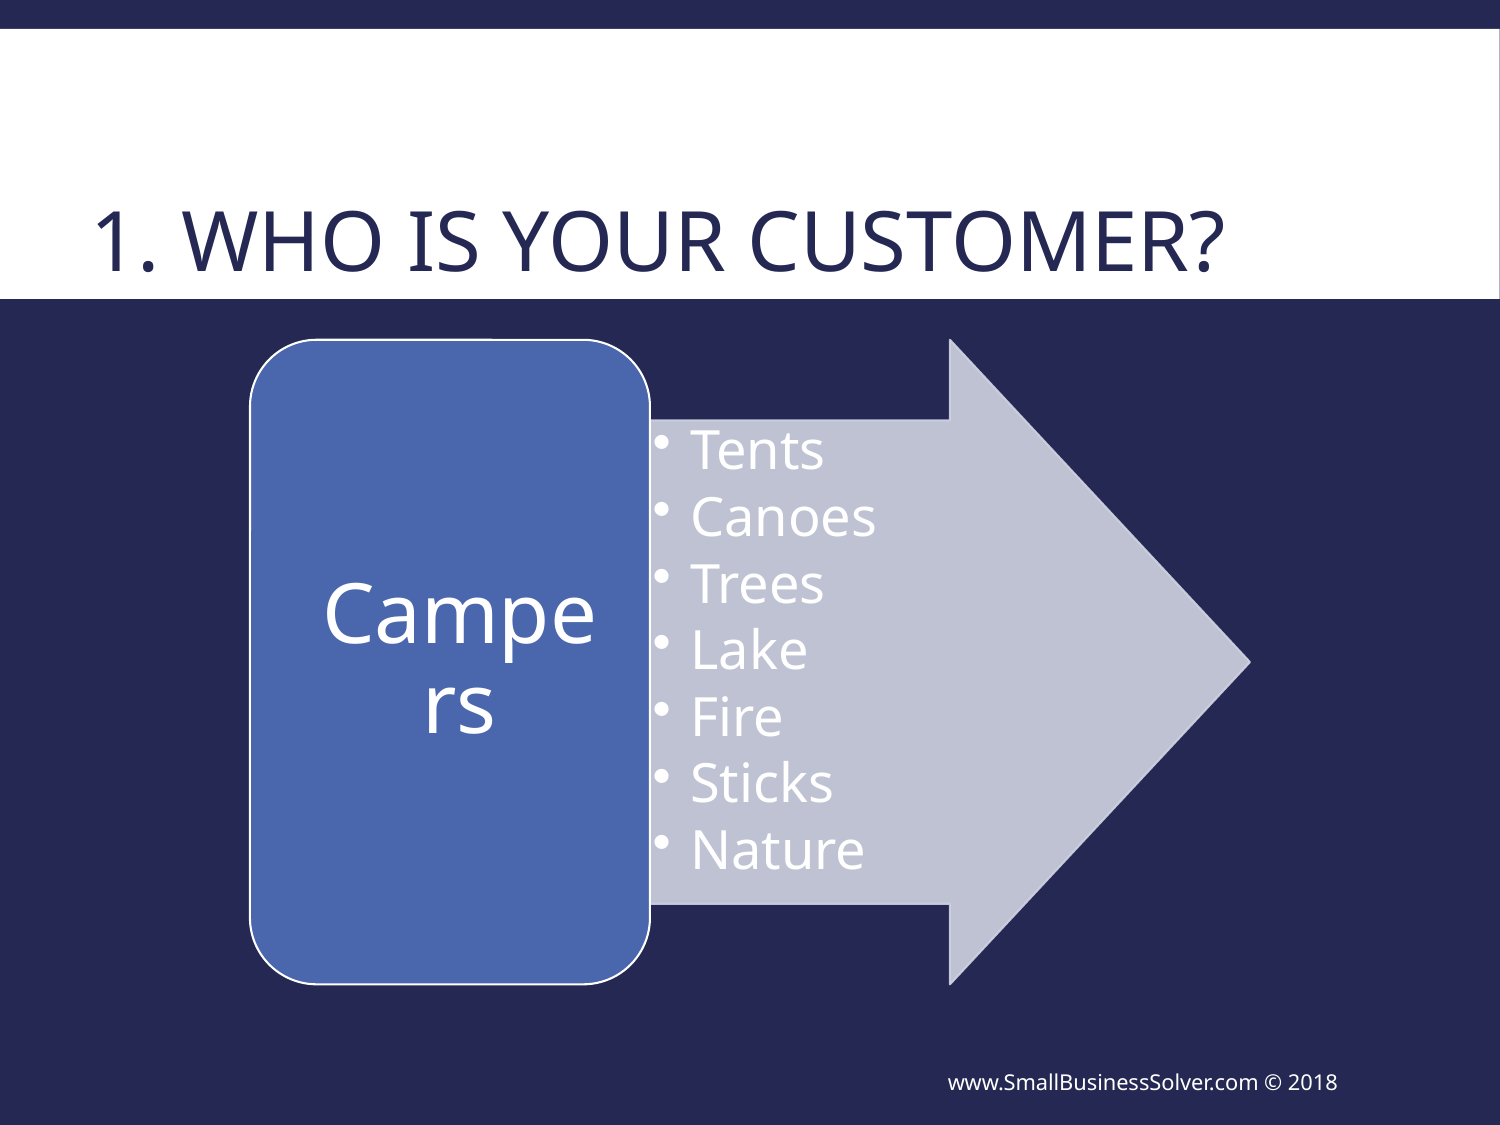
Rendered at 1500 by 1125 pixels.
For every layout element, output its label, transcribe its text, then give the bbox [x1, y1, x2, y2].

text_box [249, 339, 1251, 985]
footer www.SmallBusinessSolver.com © 2018 [687, 1053, 1354, 1114]
title 1. Who Is Your Customer? [75, 152, 1425, 340]
